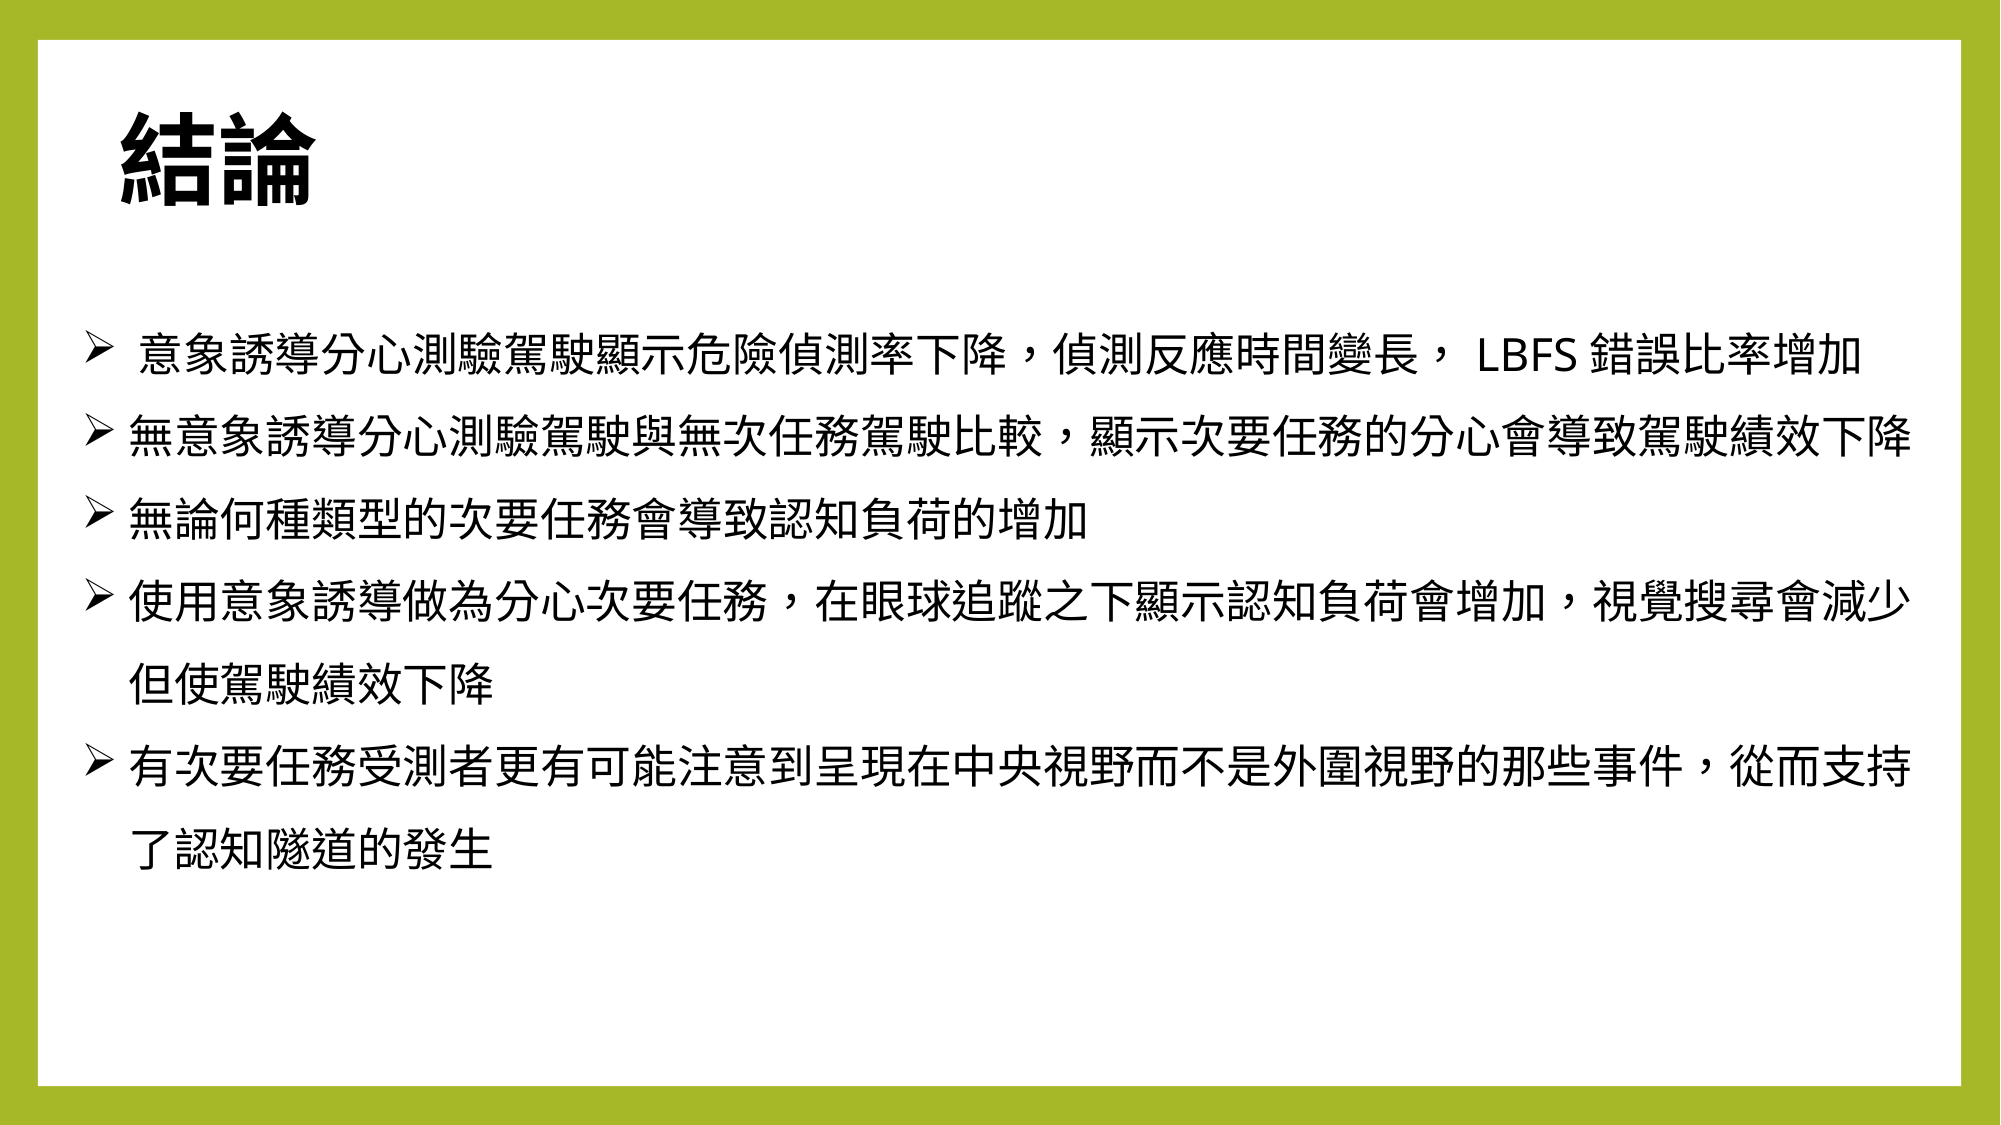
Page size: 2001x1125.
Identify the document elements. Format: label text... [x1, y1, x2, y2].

text_box 意象誘導分心測驗駕駛顯示危險偵測率下降，偵測反應時間變長，LBFS錯誤比率增加 無意象誘導分心測驗駕駛與無次任務駕駛比較，顯示次要任務的分心會導致駕駛績效下降 無論何種類型的次要任務會導致認知負荷的增加 使用意象誘導做為分心次要任務，在眼球追蹤之下顯示認知負荷會增加，視覺搜尋會減少但使駕駛績效下降 有次要任務受測者更有可能注意到呈現在中央視野而不是外圍視野的那些事件，從而支持了認知隧道的發生 [66, 290, 1965, 883]
text_box 結論 [103, 90, 334, 225]
